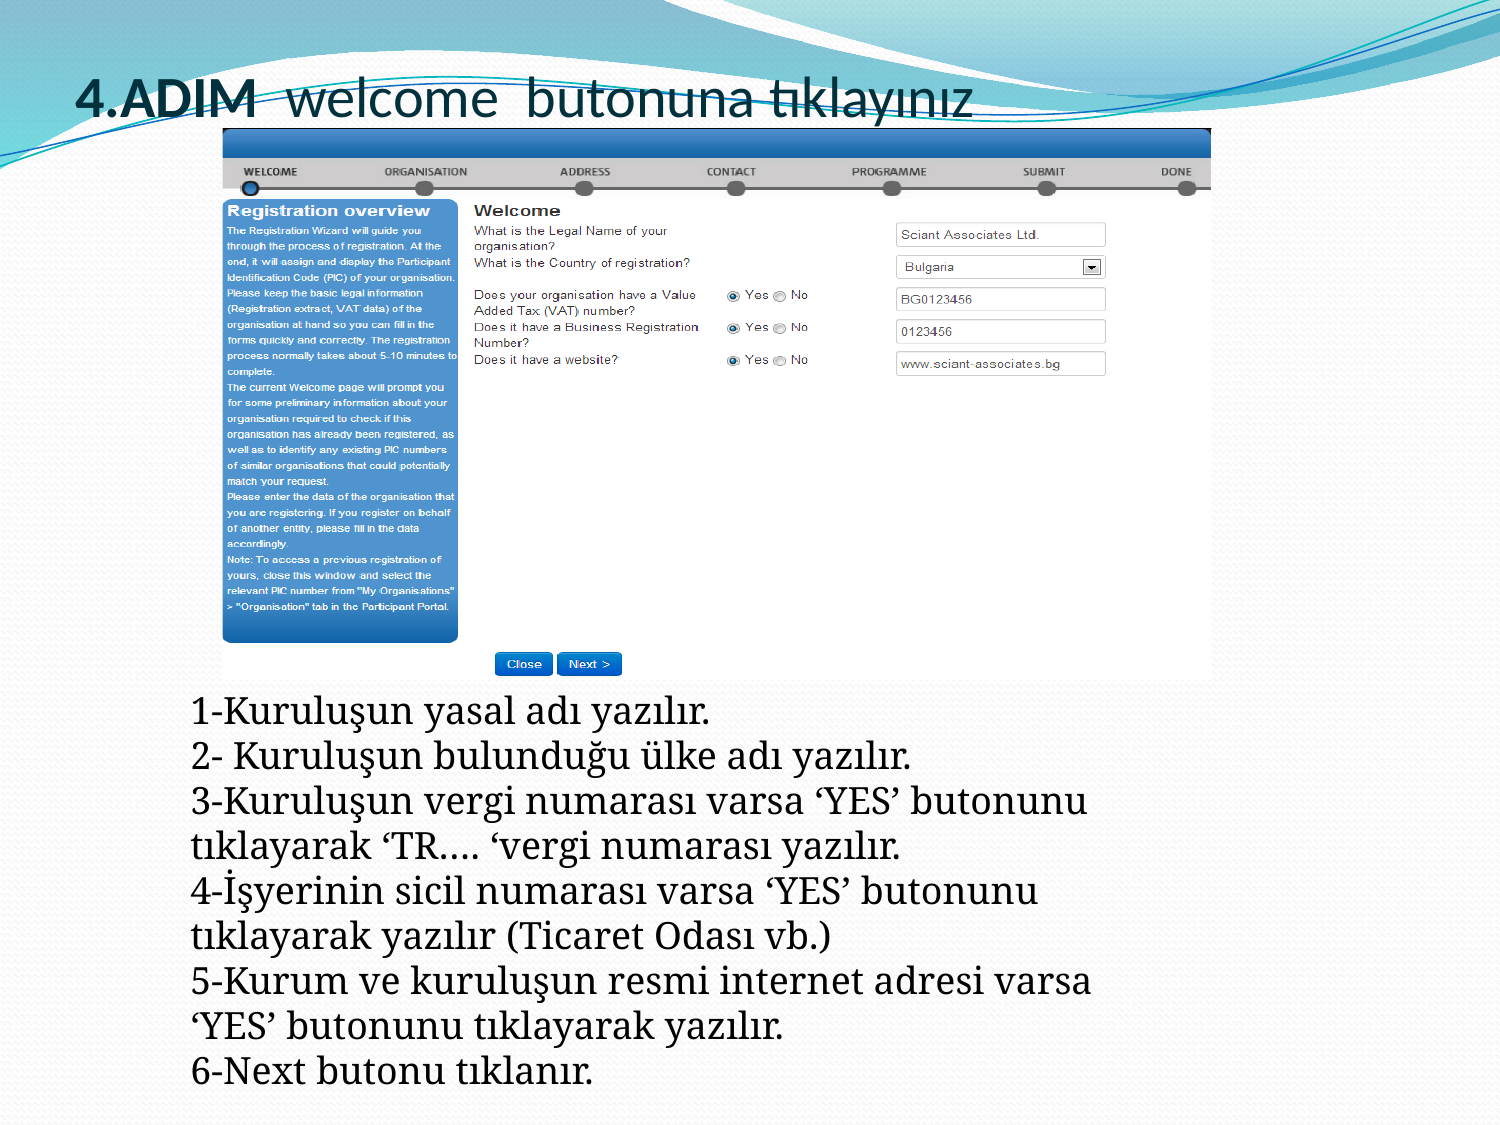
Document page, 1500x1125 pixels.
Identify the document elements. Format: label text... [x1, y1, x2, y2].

title 4.ADIM welcome butonuna tıklayınız [75, 0, 1425, 129]
picture [222, 128, 1212, 680]
text_box 1-Kuruluşun yasal adı yazılır. 2- Kuruluşun bulunduğu ülke adı yazılır. 3-Kuruluşun vergi numarası varsa ‘YES’ butonunu tıklayarak ‘TR…. ‘vergi numarası yazılır. 4-İşyerinin sicil numarası varsa ‘YES’ butonunu tıklayarak yazılır (Ticaret Odası vb.) 5-Kurum ve kuruluşun resmi internet adresi varsa ‘YES’ butonunu tıklayarak yazılır. 6-Next butonu tıklanır. [175, 679, 1172, 1100]
